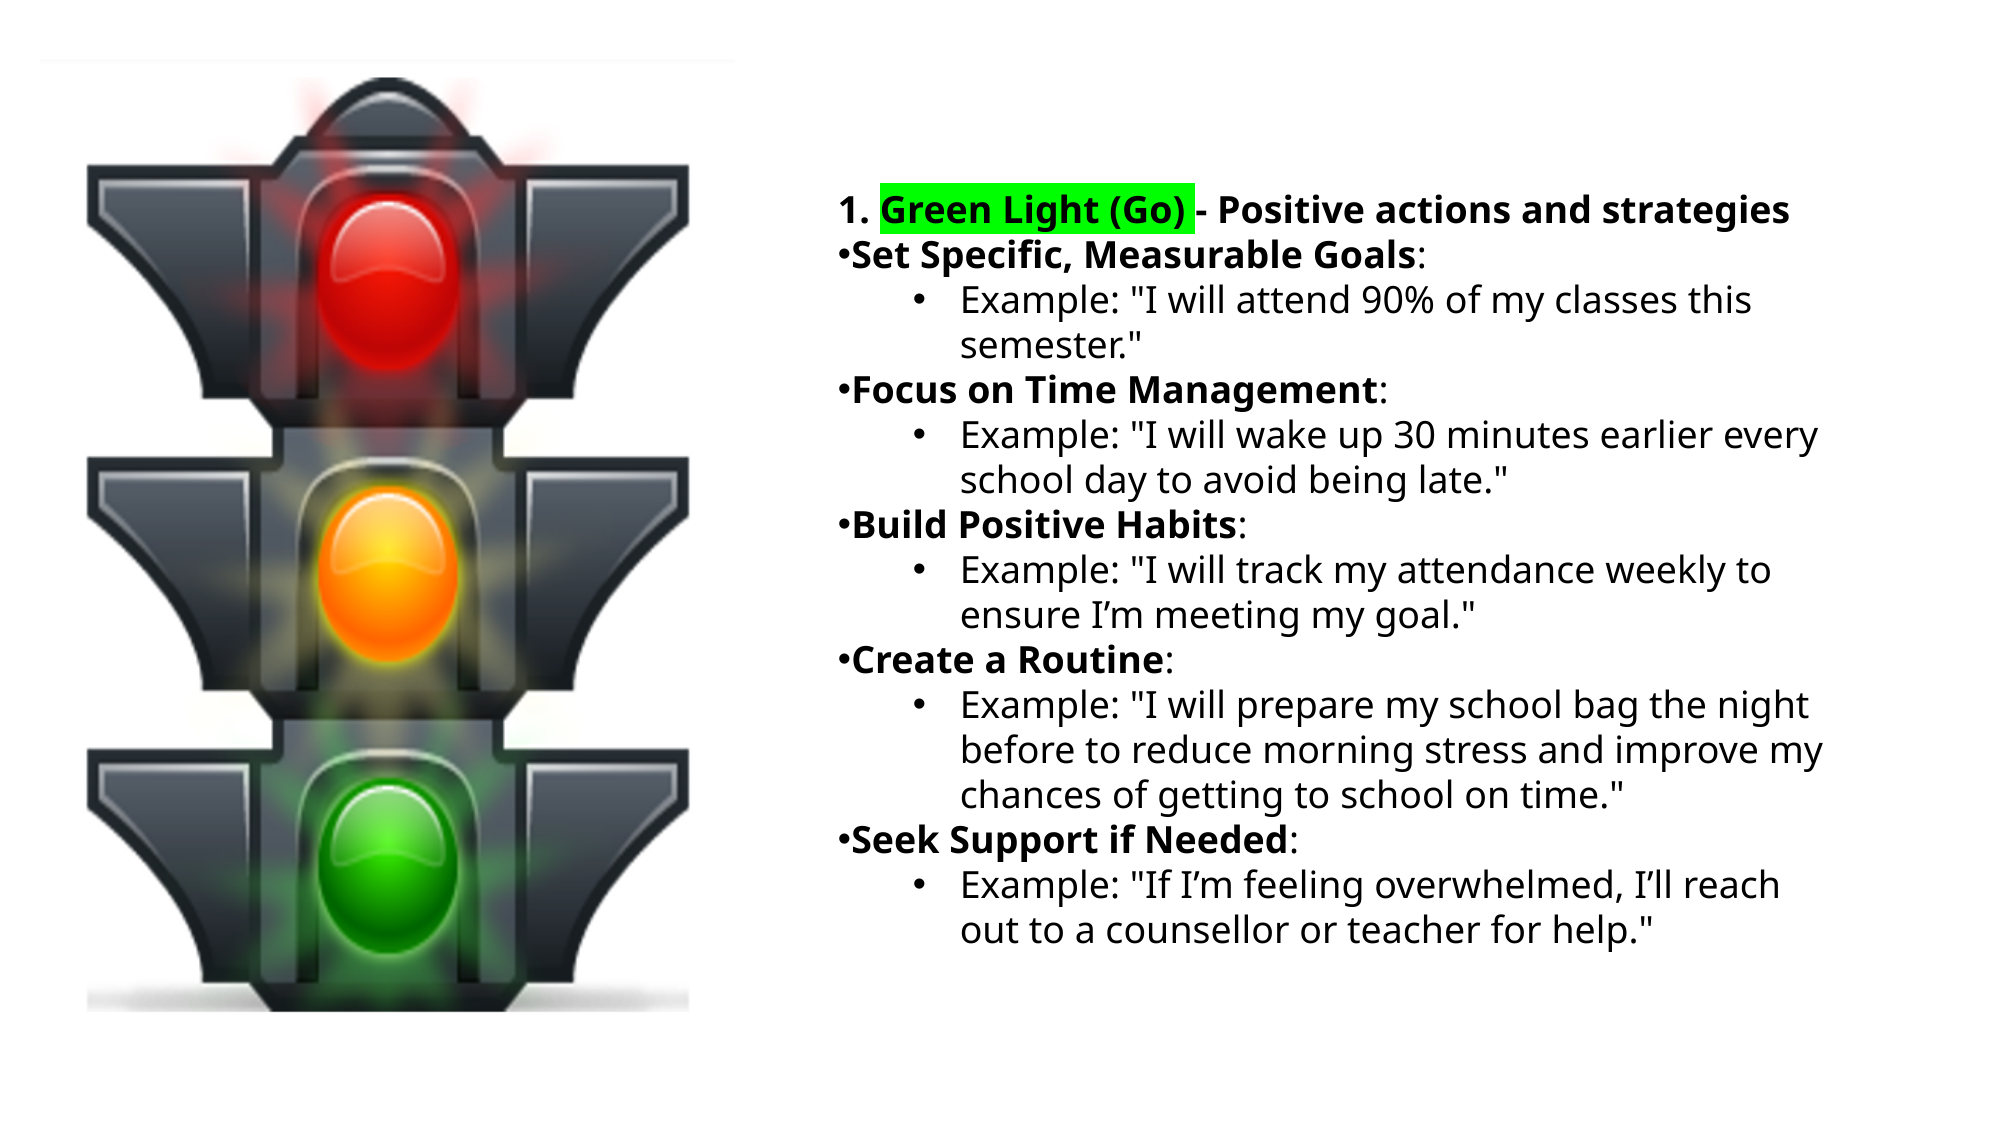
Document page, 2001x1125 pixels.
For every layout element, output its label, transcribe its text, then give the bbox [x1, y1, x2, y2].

picture [40, 59, 735, 1045]
text_box 1. Green Light (Go) - Positive actions and strategies Set Specific, Measurable Goals: Example: "I will attend 90% of my classes this semester." Focus on Time Management: Example: "I will wake up 30 minutes earlier every school day to avoid being late." Build Positive Habits: Example: "I will track my attendance weekly to ensure I’m meeting my goal." Create a Routine: Example: "I will prepare my school bag the night before to reduce morning stress and improve my chances of getting to school on time." Seek Support if Needed: Example: "If I’m feeling overwhelmed, I’ll reach out to a counsellor or teacher for help." [823, 178, 1850, 959]
